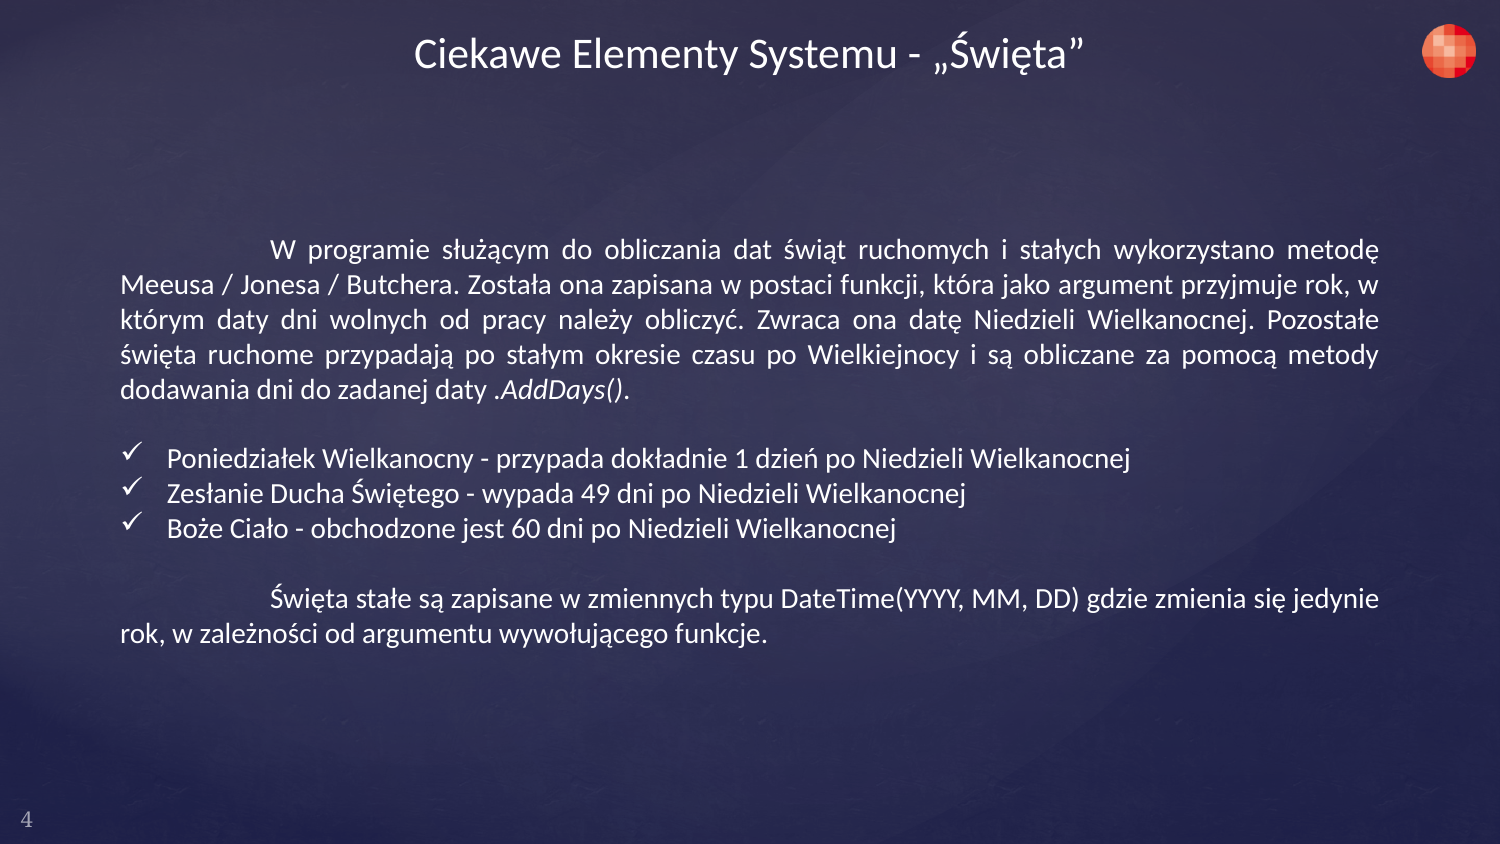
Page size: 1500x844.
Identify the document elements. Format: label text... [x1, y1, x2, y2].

text_box W programie służącym do obliczania dat świąt ruchomych i stałych wykorzystano metodę Meeusa / Jonesa / Butchera. Została ona zapisana w postaci funkcji, która jako argument przyjmuje rok, w którym daty dni wolnych od pracy należy obliczyć. Zwraca ona datę Niedzieli Wielkanocnej. Pozostałe święta ruchome przypadają po stałym okresie czasu po Wielkiejnocy i są obliczane za pomocą metody dodawania dni do zadanej daty .AddDays(). Poniedziałek Wielkanocny - przypada dokładnie 1 dzień po Niedzieli Wielkanocnej Zesłanie Ducha Świętego - wypada 49 dni po Niedzieli Wielkanocnej Boże Ciało - obchodzone jest 60 dni po Niedzieli Wielkanocnej Święta stałe są zapisane w zmiennych typu DateTime(YYYY, MM, DD) gdzie zmienia się jedynie rok, w zależności od argumentu wywołującego funkcje. [114, 209, 1385, 706]
text_box 4 [5, 798, 42, 840]
title Ciekawe Elementy Systemu - „Święta” [114, 26, 1385, 75]
picture [1421, 24, 1476, 79]
